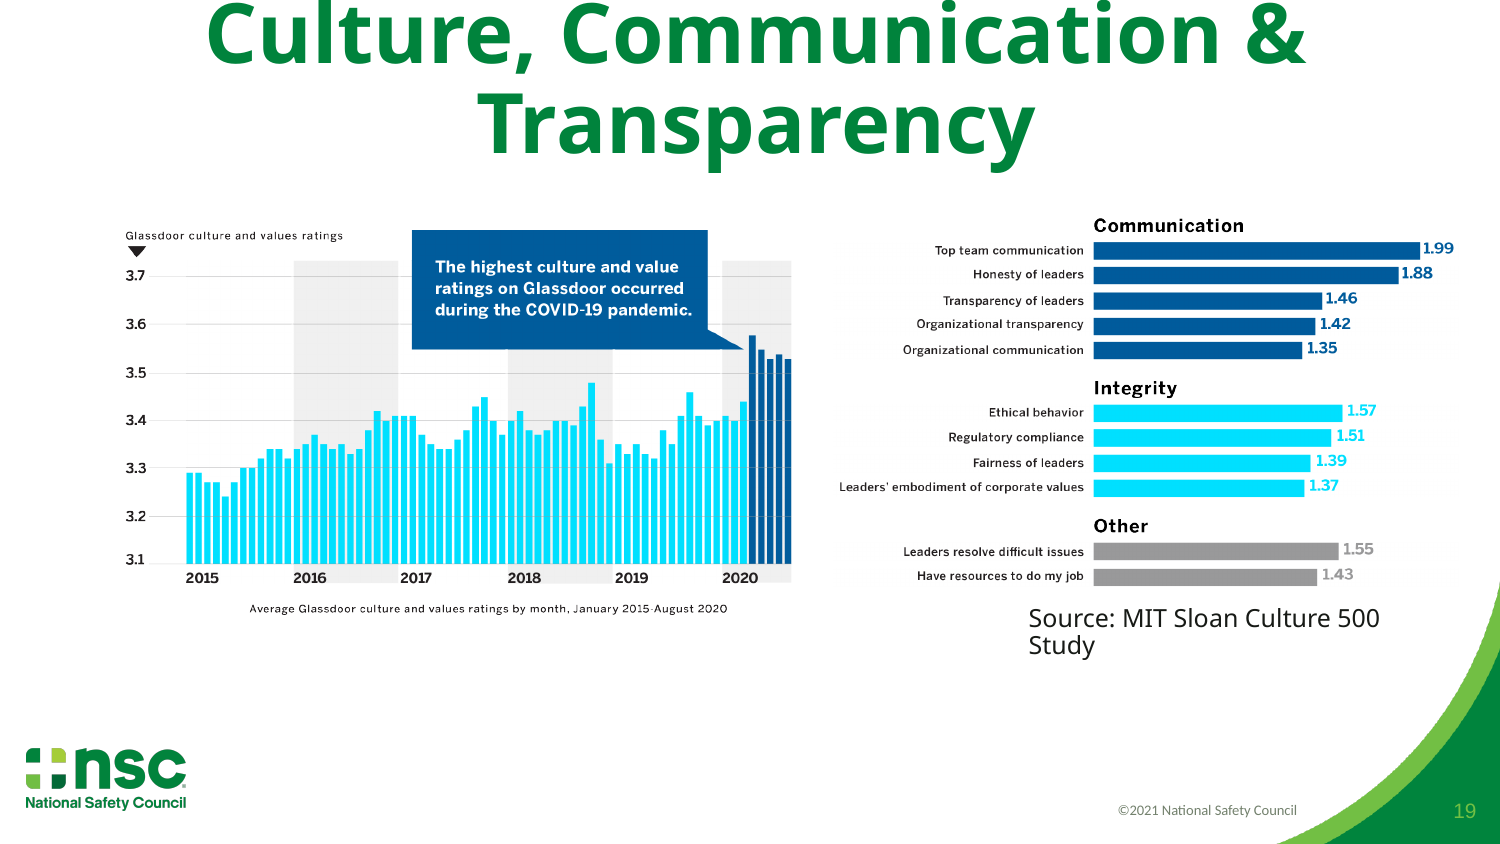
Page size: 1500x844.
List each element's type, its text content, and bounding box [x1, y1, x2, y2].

picture [26, 748, 186, 811]
picture [123, 213, 1500, 844]
list Source: MIT Sloan Culture 500 Study [1014, 598, 1459, 641]
title Culture, Communication & Transparency [21, 0, 1491, 164]
